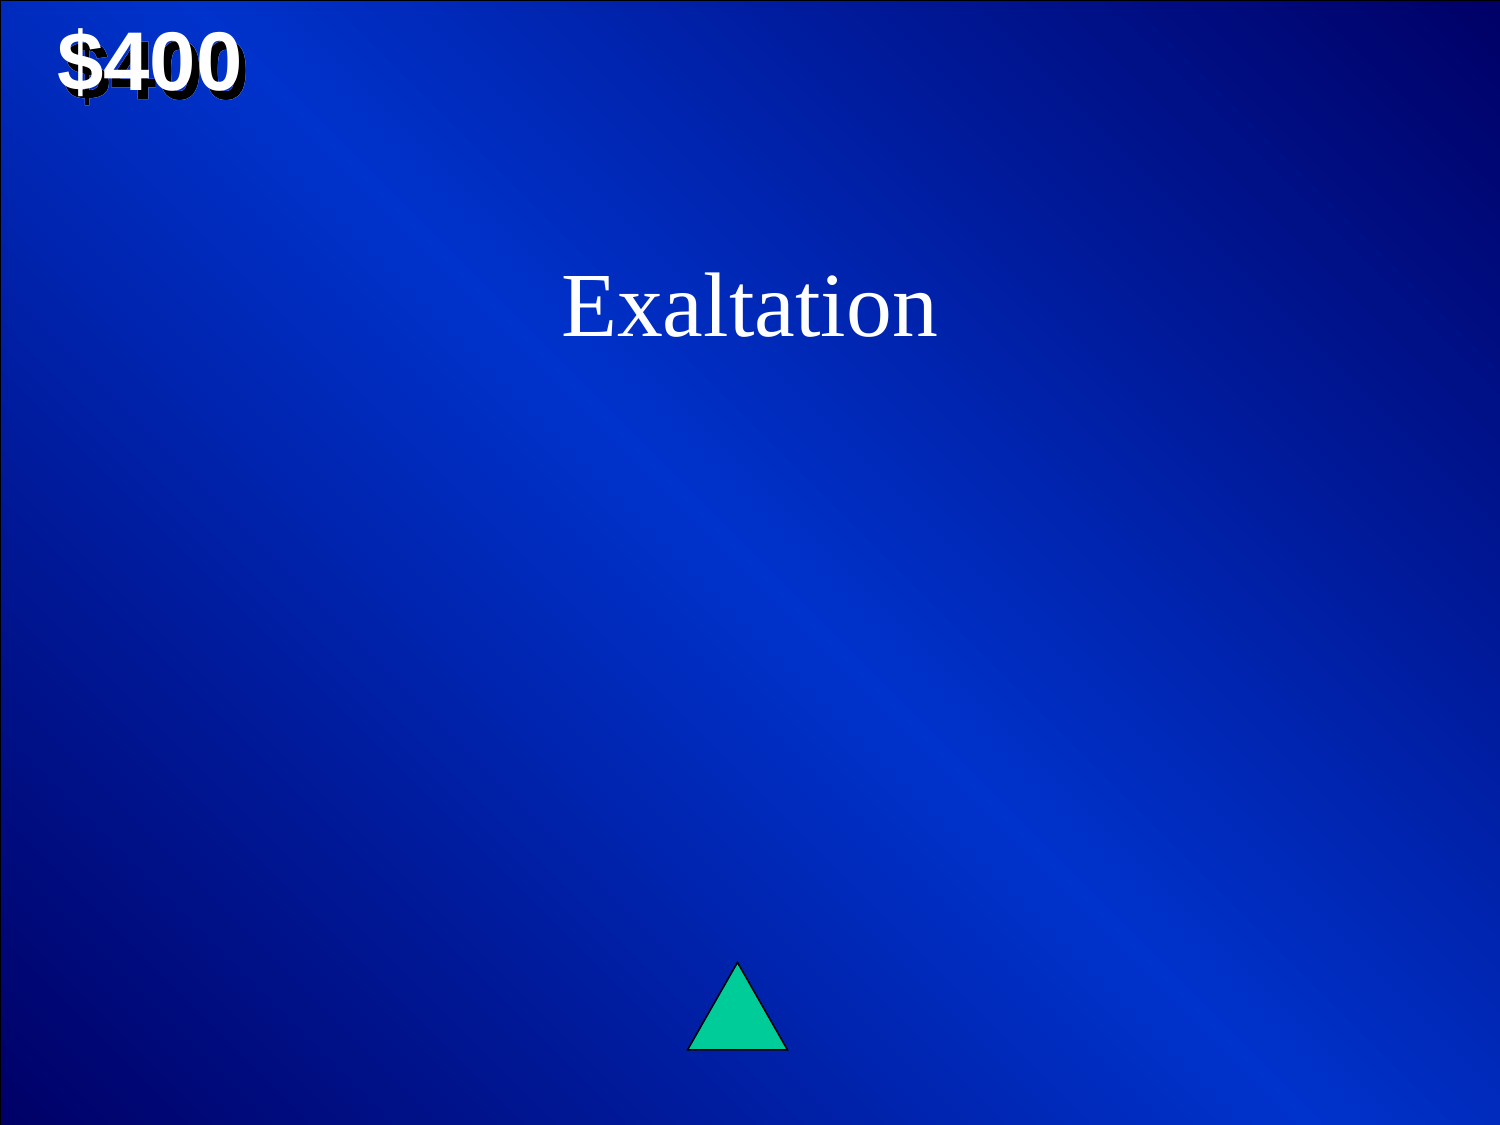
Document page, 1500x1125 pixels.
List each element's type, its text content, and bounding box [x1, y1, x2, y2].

text_box Exaltation [74, 237, 1425, 363]
text_box [0, 0, 1500, 1125]
text_box [687, 962, 788, 1050]
text_box $400 [0, 0, 300, 115]
